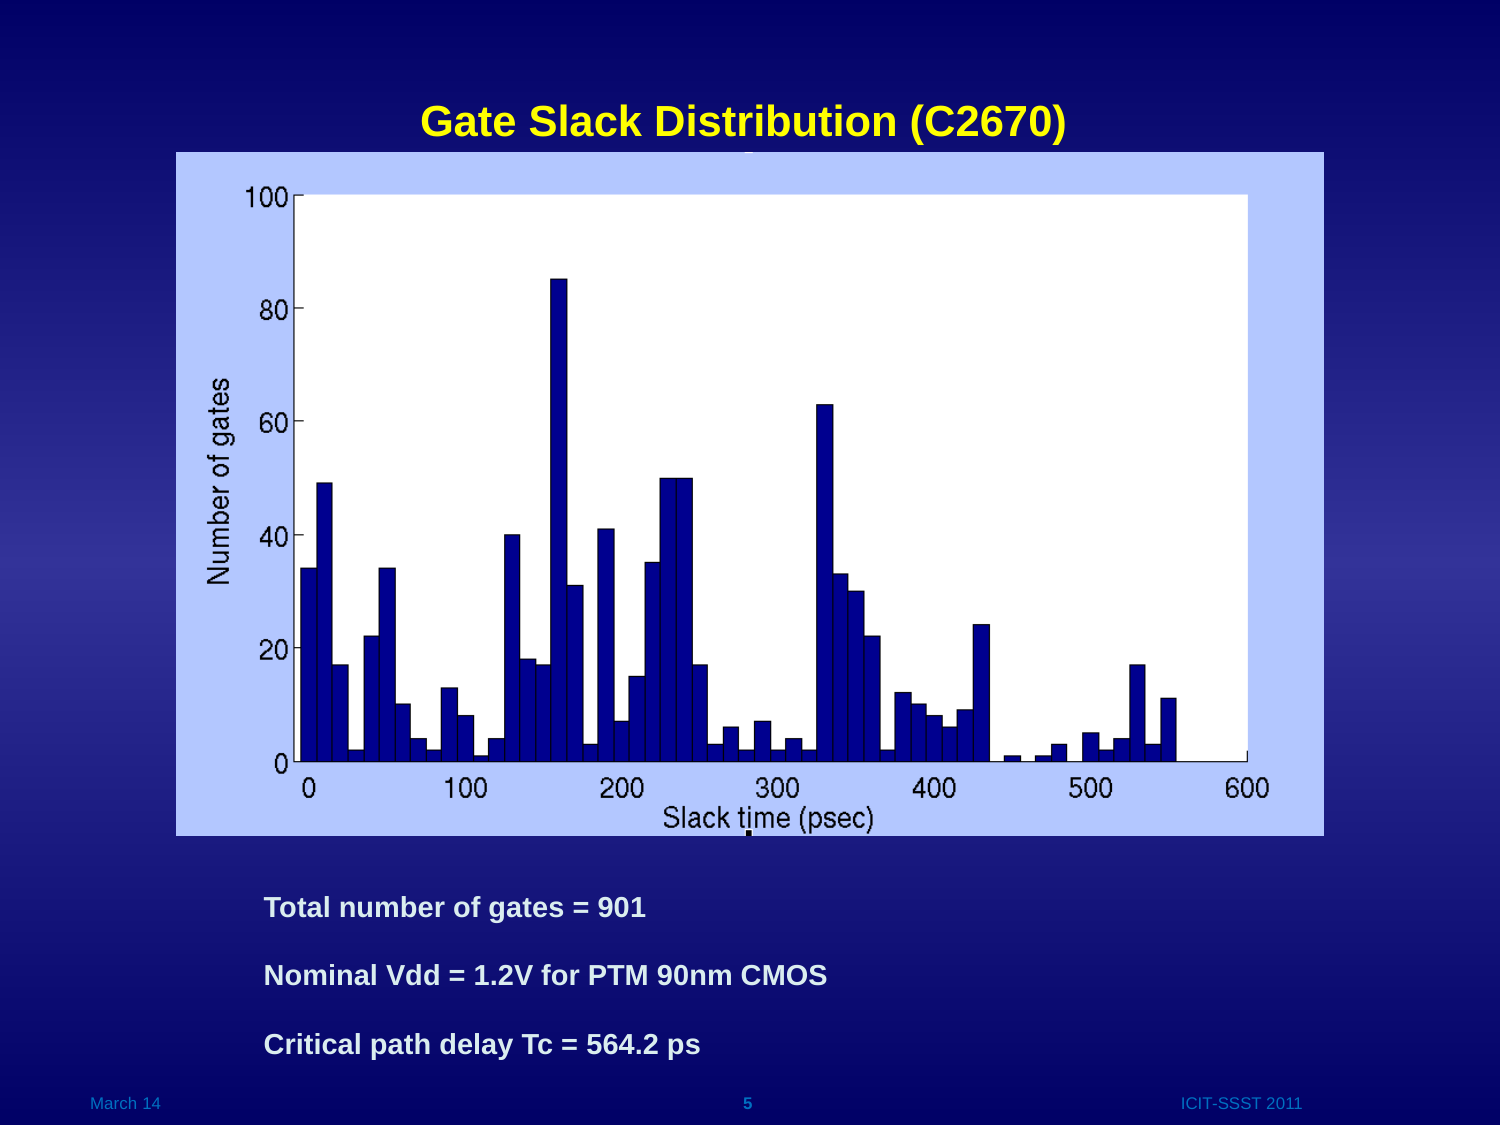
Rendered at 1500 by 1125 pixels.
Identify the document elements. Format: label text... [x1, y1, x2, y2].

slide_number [74, 1064, 426, 1125]
footer ICIT-SSST 2011 [1004, 1064, 1480, 1125]
slide_number 5 [572, 1068, 924, 1125]
text_box Total number of gates = 901 Nominal Vdd = 1.2V for PTM 90nm CMOS Critical path delay Tc = 564.2 ps [249, 847, 1251, 1068]
picture [176, 152, 1324, 837]
text_box Gate Slack Distribution (C2670) [74, 0, 1425, 188]
